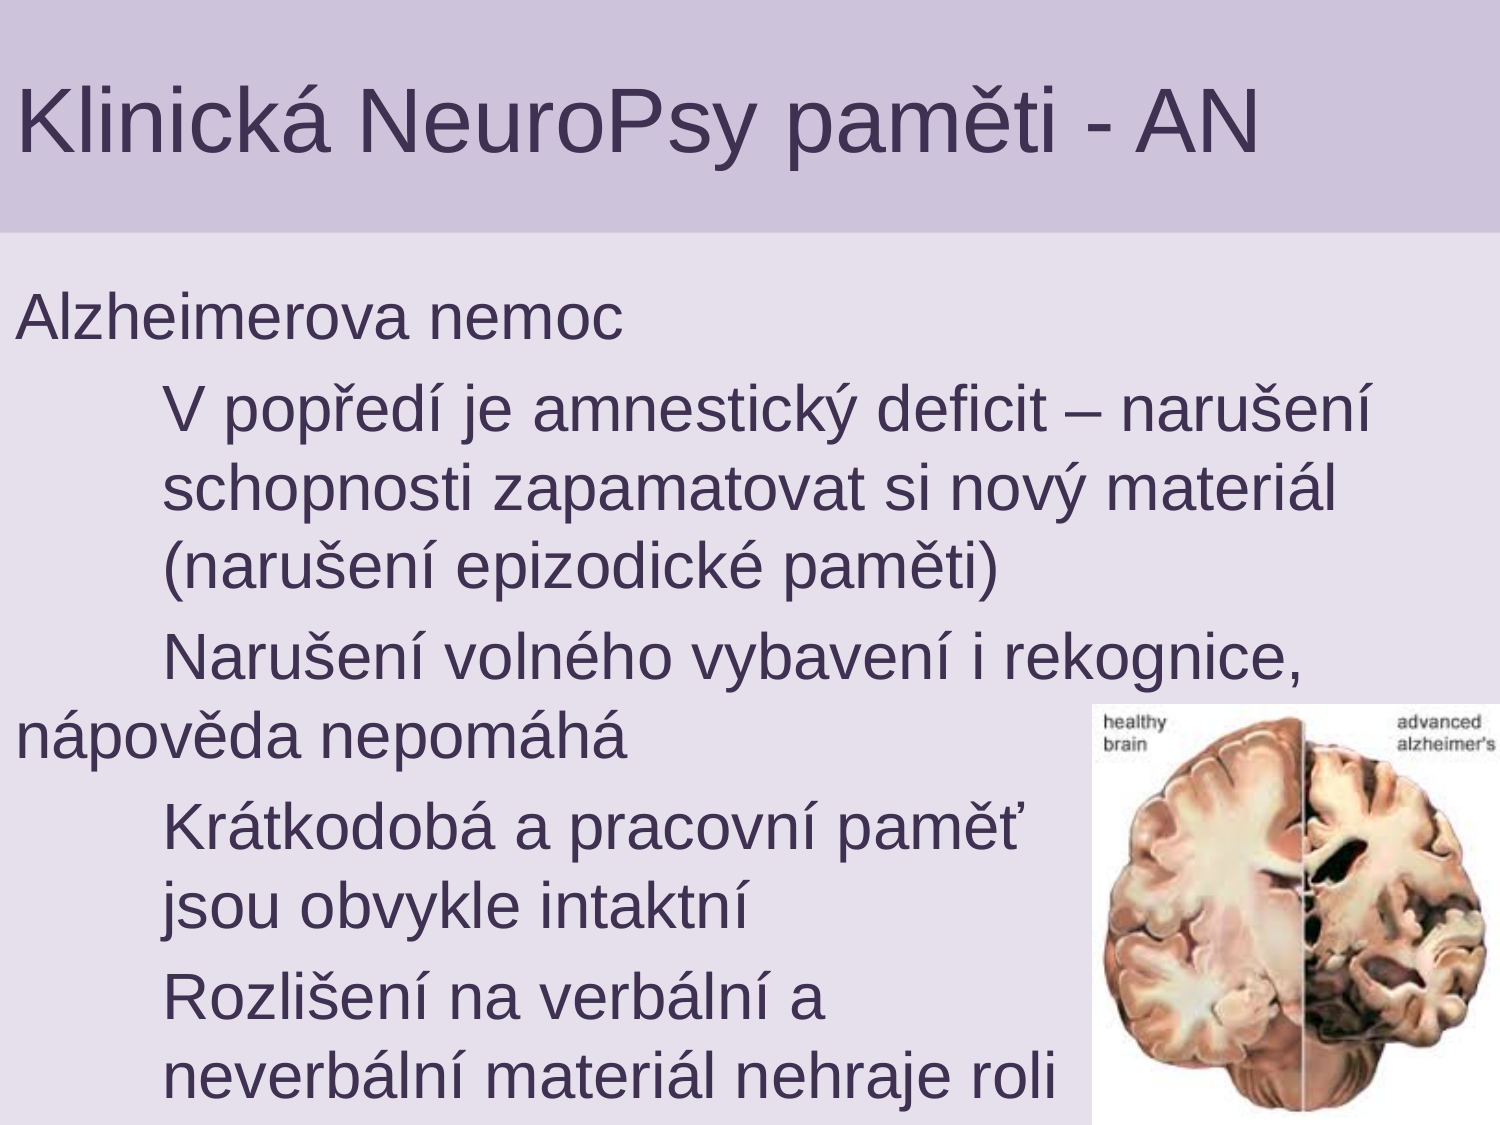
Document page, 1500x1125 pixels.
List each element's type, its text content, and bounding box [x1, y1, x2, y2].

picture [1091, 703, 1500, 1125]
title Klinická NeuroPsy paměti - AN [0, 0, 1500, 233]
list Alzheimerova nemoc V popředí je amnestický deficit – narušení schopnosti zapamatovat si nový materiál (narušení epizodické paměti) Narušení volného vybavení i rekognice, nápověda nepomáhá Krátkodobá a pracovní paměť jsou obvykle intaktní Rozlišení na verbální a neverbální materiál nehraje roli [0, 267, 1500, 1125]
